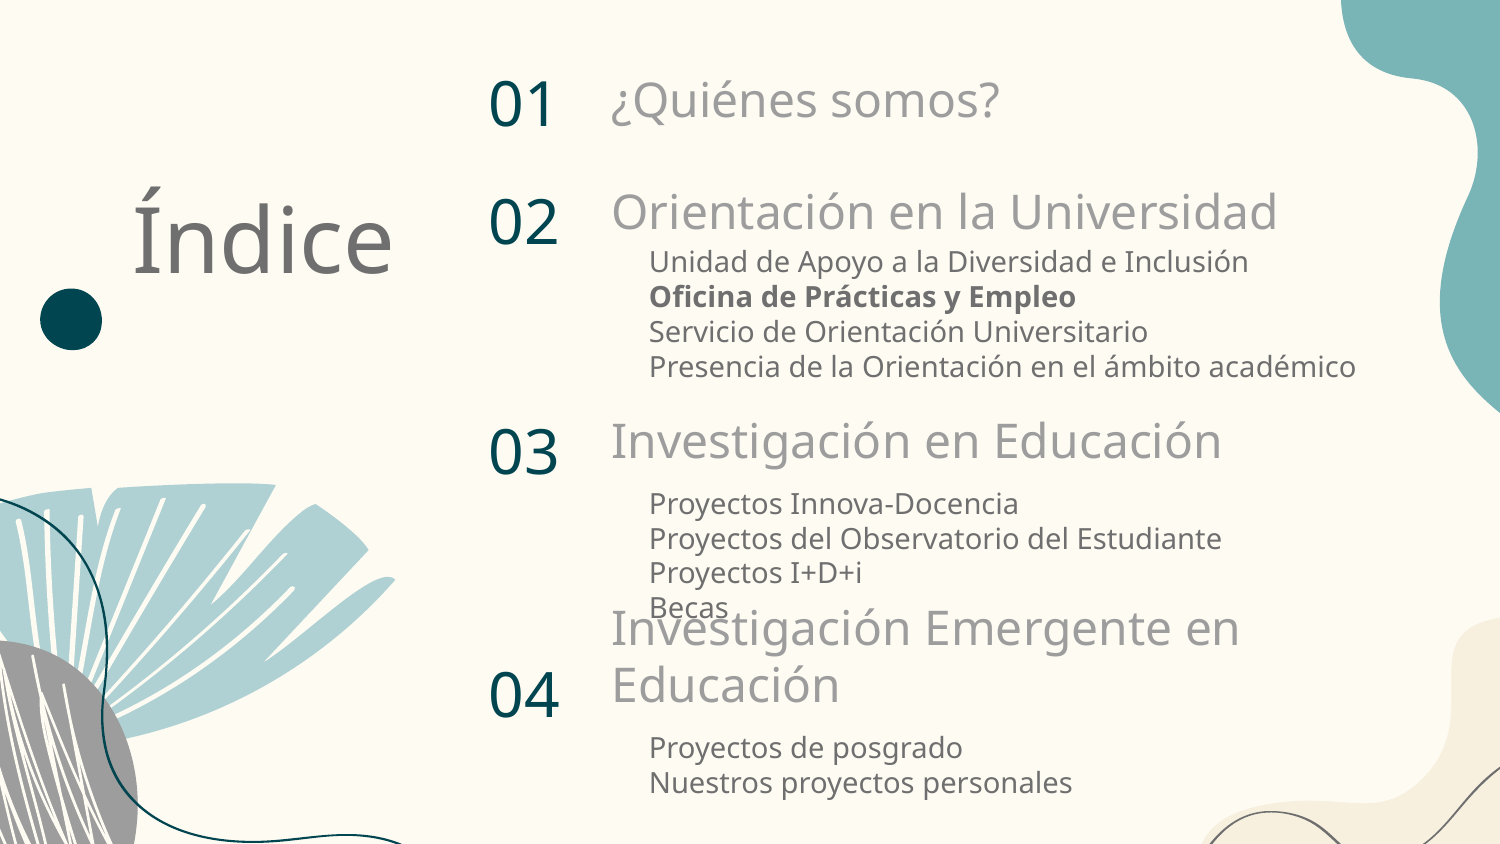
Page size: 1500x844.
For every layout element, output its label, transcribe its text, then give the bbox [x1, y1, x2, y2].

text_box Proyectos de posgrado Nuestros proyectos personales [558, 714, 1168, 815]
title 01 [465, 66, 584, 137]
title Índice [116, 201, 491, 273]
subtitle Orientación en la Universidad [596, 197, 1168, 228]
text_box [0, 382, 466, 844]
title 03 [471, 414, 584, 485]
title 04 [471, 657, 584, 728]
subtitle ¿Quiénes somos? [596, 85, 1168, 143]
subtitle Proyectos Innova-Docencia Proyectos del Observatorio del Estudiante Proyectos I+D+i Becas [596, 484, 1168, 528]
subtitle Investigación Emergente en Educación [596, 670, 1168, 714]
text_box [40, 288, 102, 351]
text_box Unidad de Apoyo a la Diversidad e Inclusión Oficina de Prácticas y Empleo Servicio de Orientación Universitario Presencia de la Orientación en el ámbito académico [558, 228, 1168, 399]
subtitle Investigación en Educación [596, 426, 1168, 484]
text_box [1173, 0, 1500, 844]
title 02 [465, 184, 584, 255]
